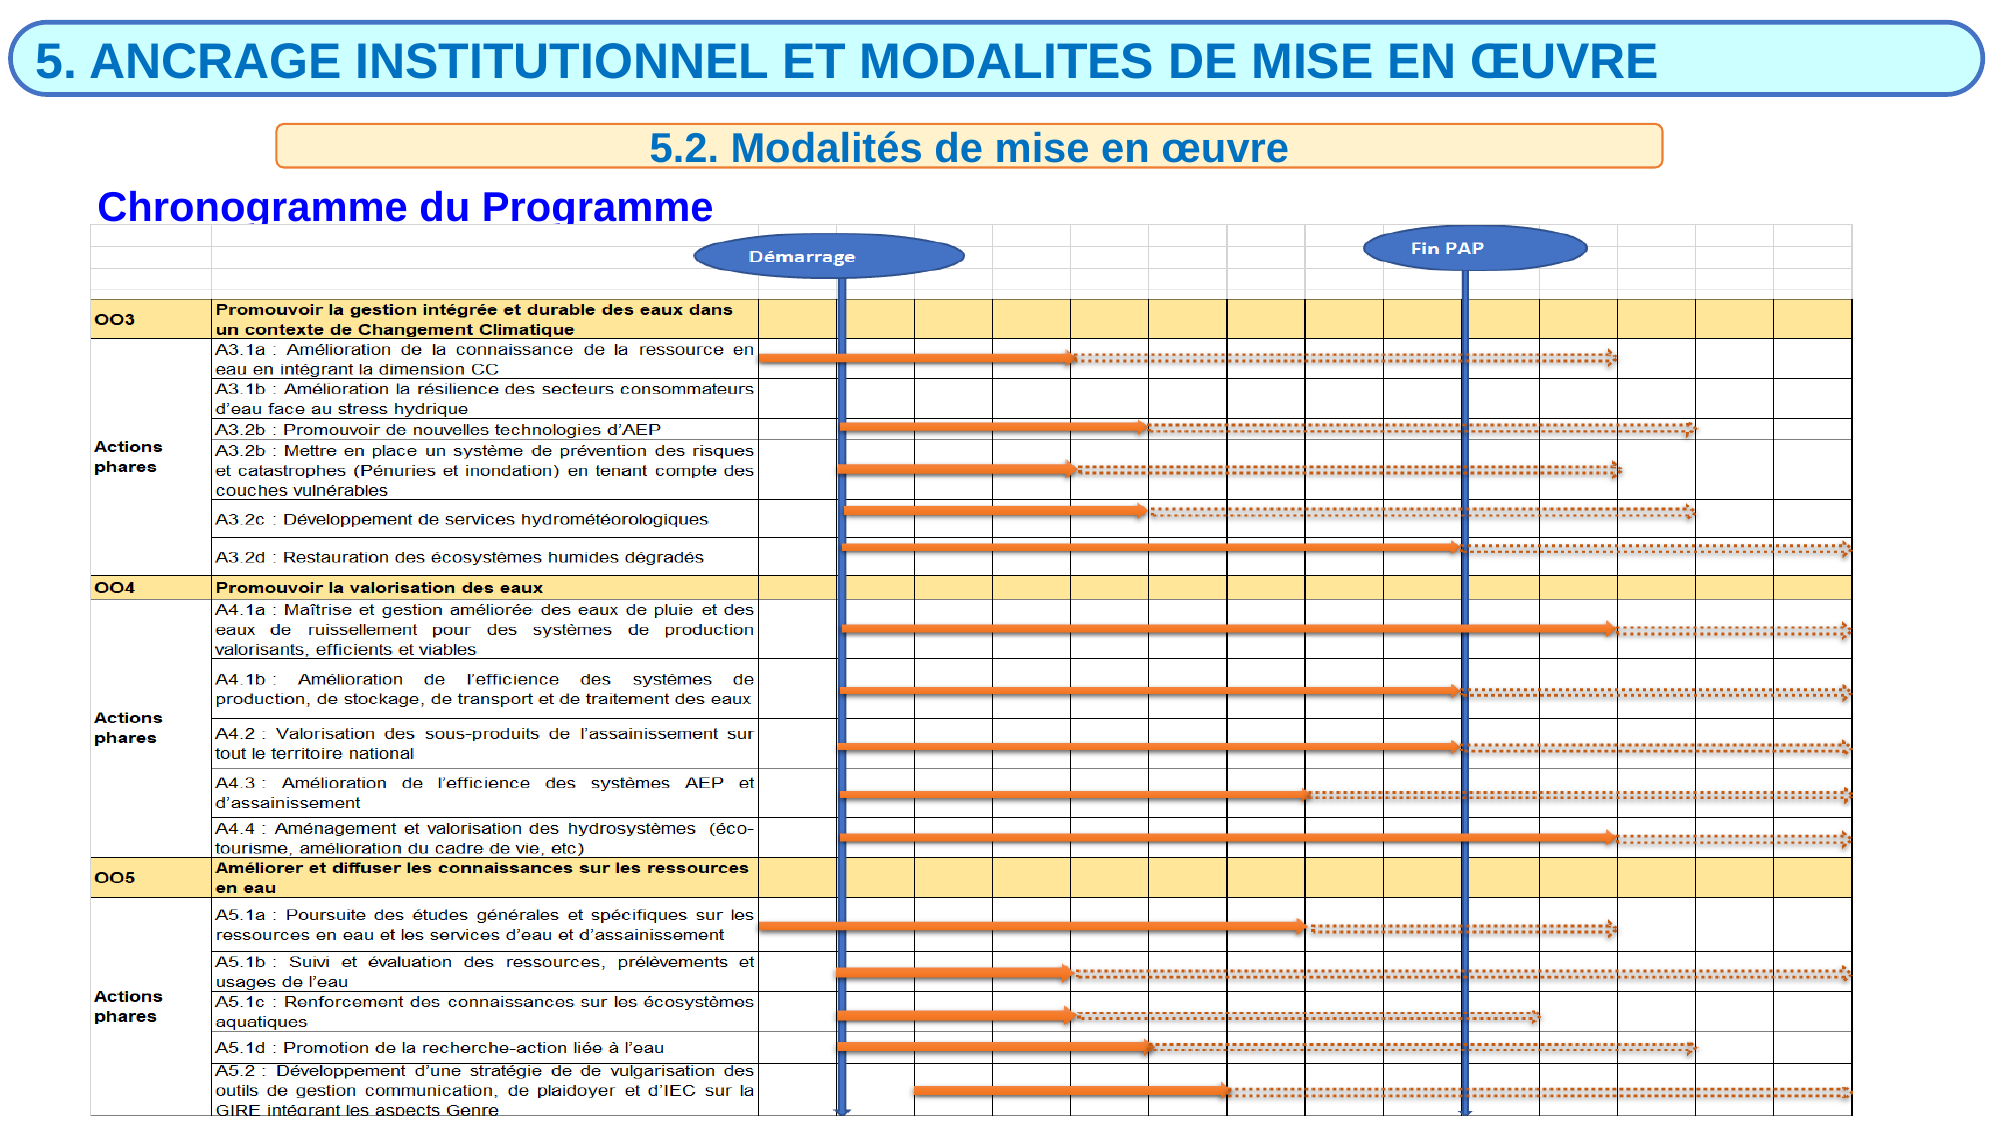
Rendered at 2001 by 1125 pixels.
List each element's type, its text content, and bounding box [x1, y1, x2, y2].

text_box Chronogramme du Programme [82, 172, 832, 288]
text_box 5.2. Modalités de mise en œuvre [275, 122, 1664, 169]
text_box 5. ANCRAGE INSTITUTIONNEL ET MODALITES DE MISE EN ŒUVRE [10, 22, 1983, 95]
picture [90, 224, 1853, 1116]
